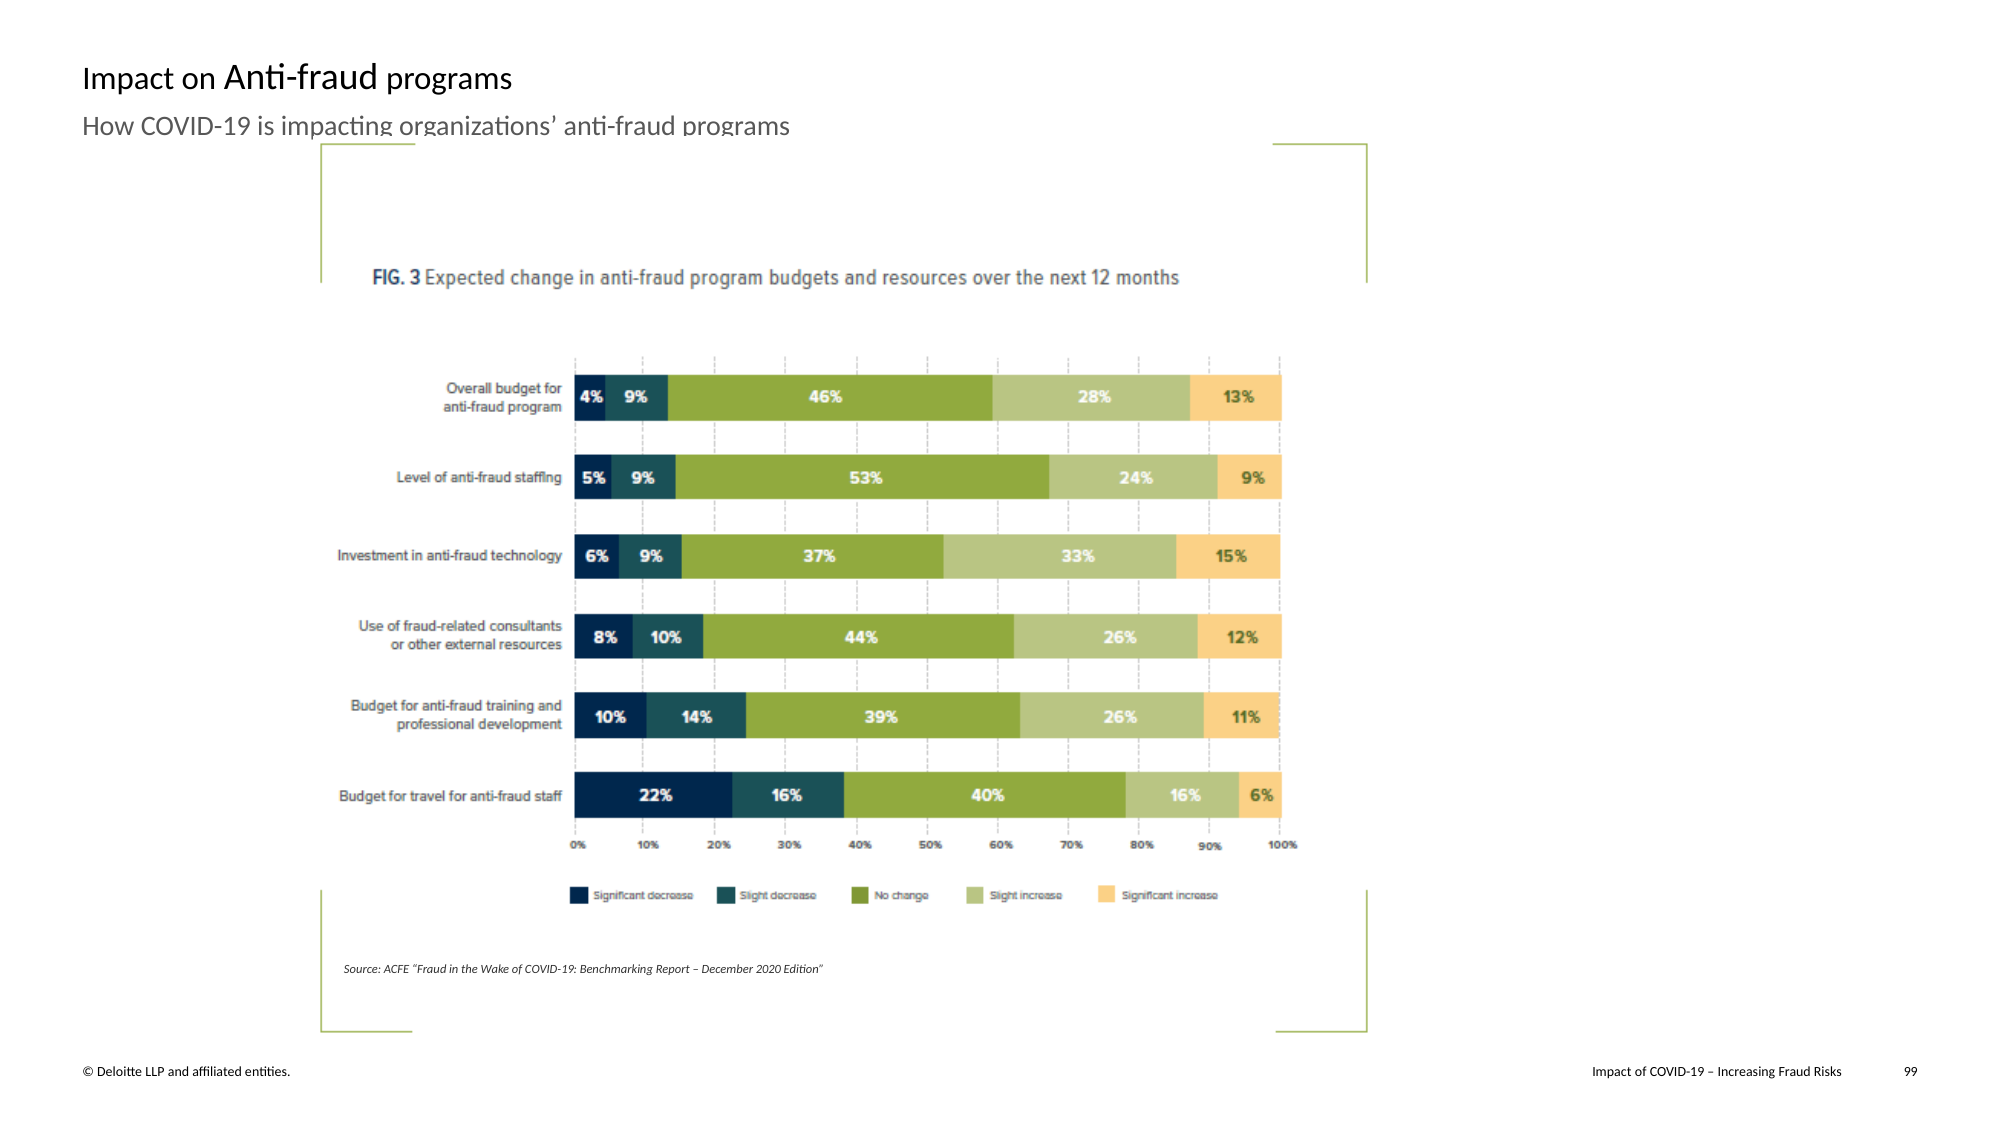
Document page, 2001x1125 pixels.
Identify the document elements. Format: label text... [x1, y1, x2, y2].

picture [312, 136, 1375, 1042]
footer Impact of COVID-19 – Increasing Fraud Risks [1336, 1062, 1843, 1080]
list How COVID-19 is impacting organizations’ anti-fraud programs [82, 107, 1918, 232]
slide_number 99 [1861, 1062, 1918, 1080]
title Impact on Anti-fraud programs [82, 52, 1918, 107]
